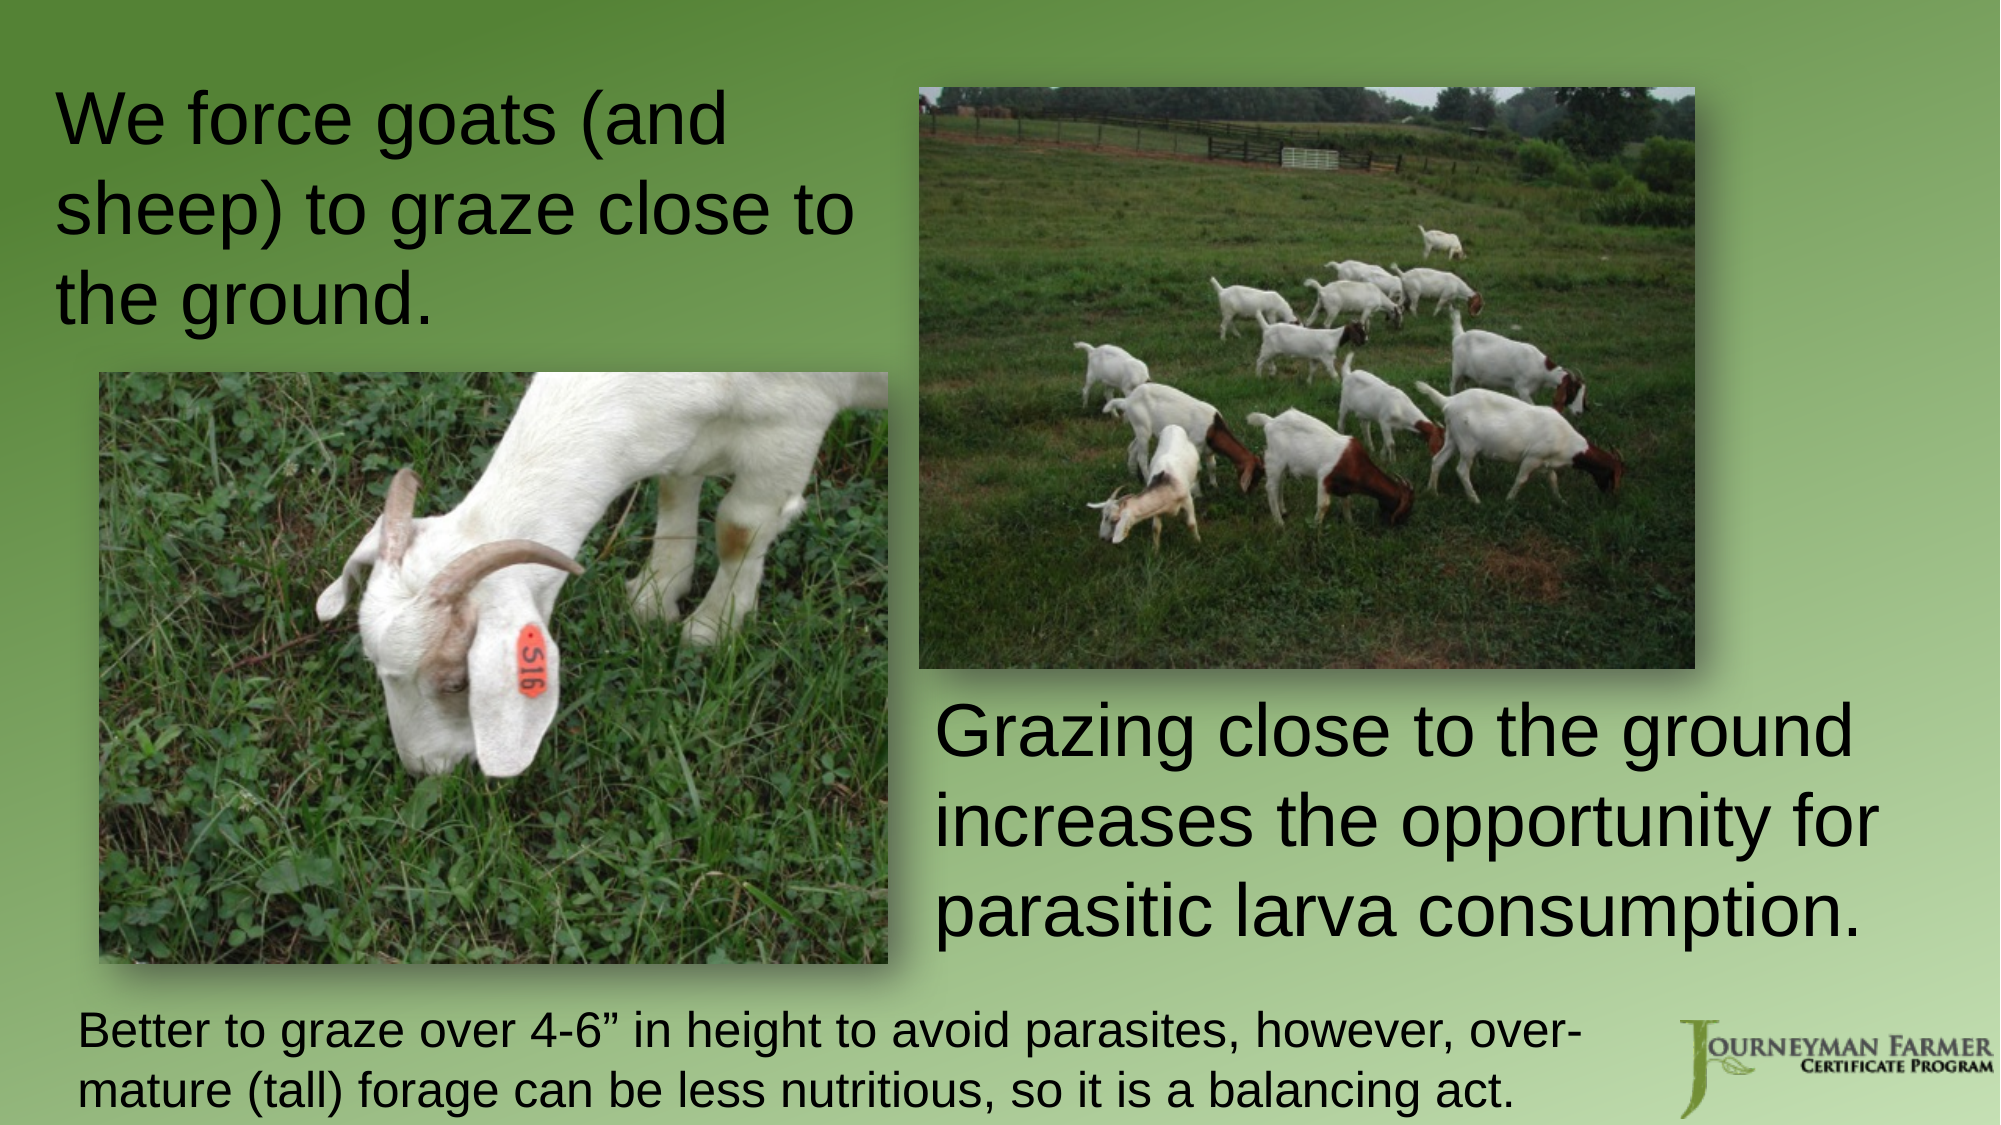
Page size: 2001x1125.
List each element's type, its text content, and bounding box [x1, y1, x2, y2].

text_box Better to graze over 4-6” in height to avoid parasites, however, over-mature (tall) forage can be less nutritious, so it is a balancing act. [62, 990, 1663, 1125]
picture [919, 87, 1695, 669]
text_box Grazing close to the ground increases the opportunity for parasitic larva consumption. [919, 674, 1925, 1019]
picture [1680, 1020, 1994, 1119]
text_box We force goats (and sheep) to graze close to the ground. [41, 62, 904, 348]
picture [99, 372, 888, 964]
